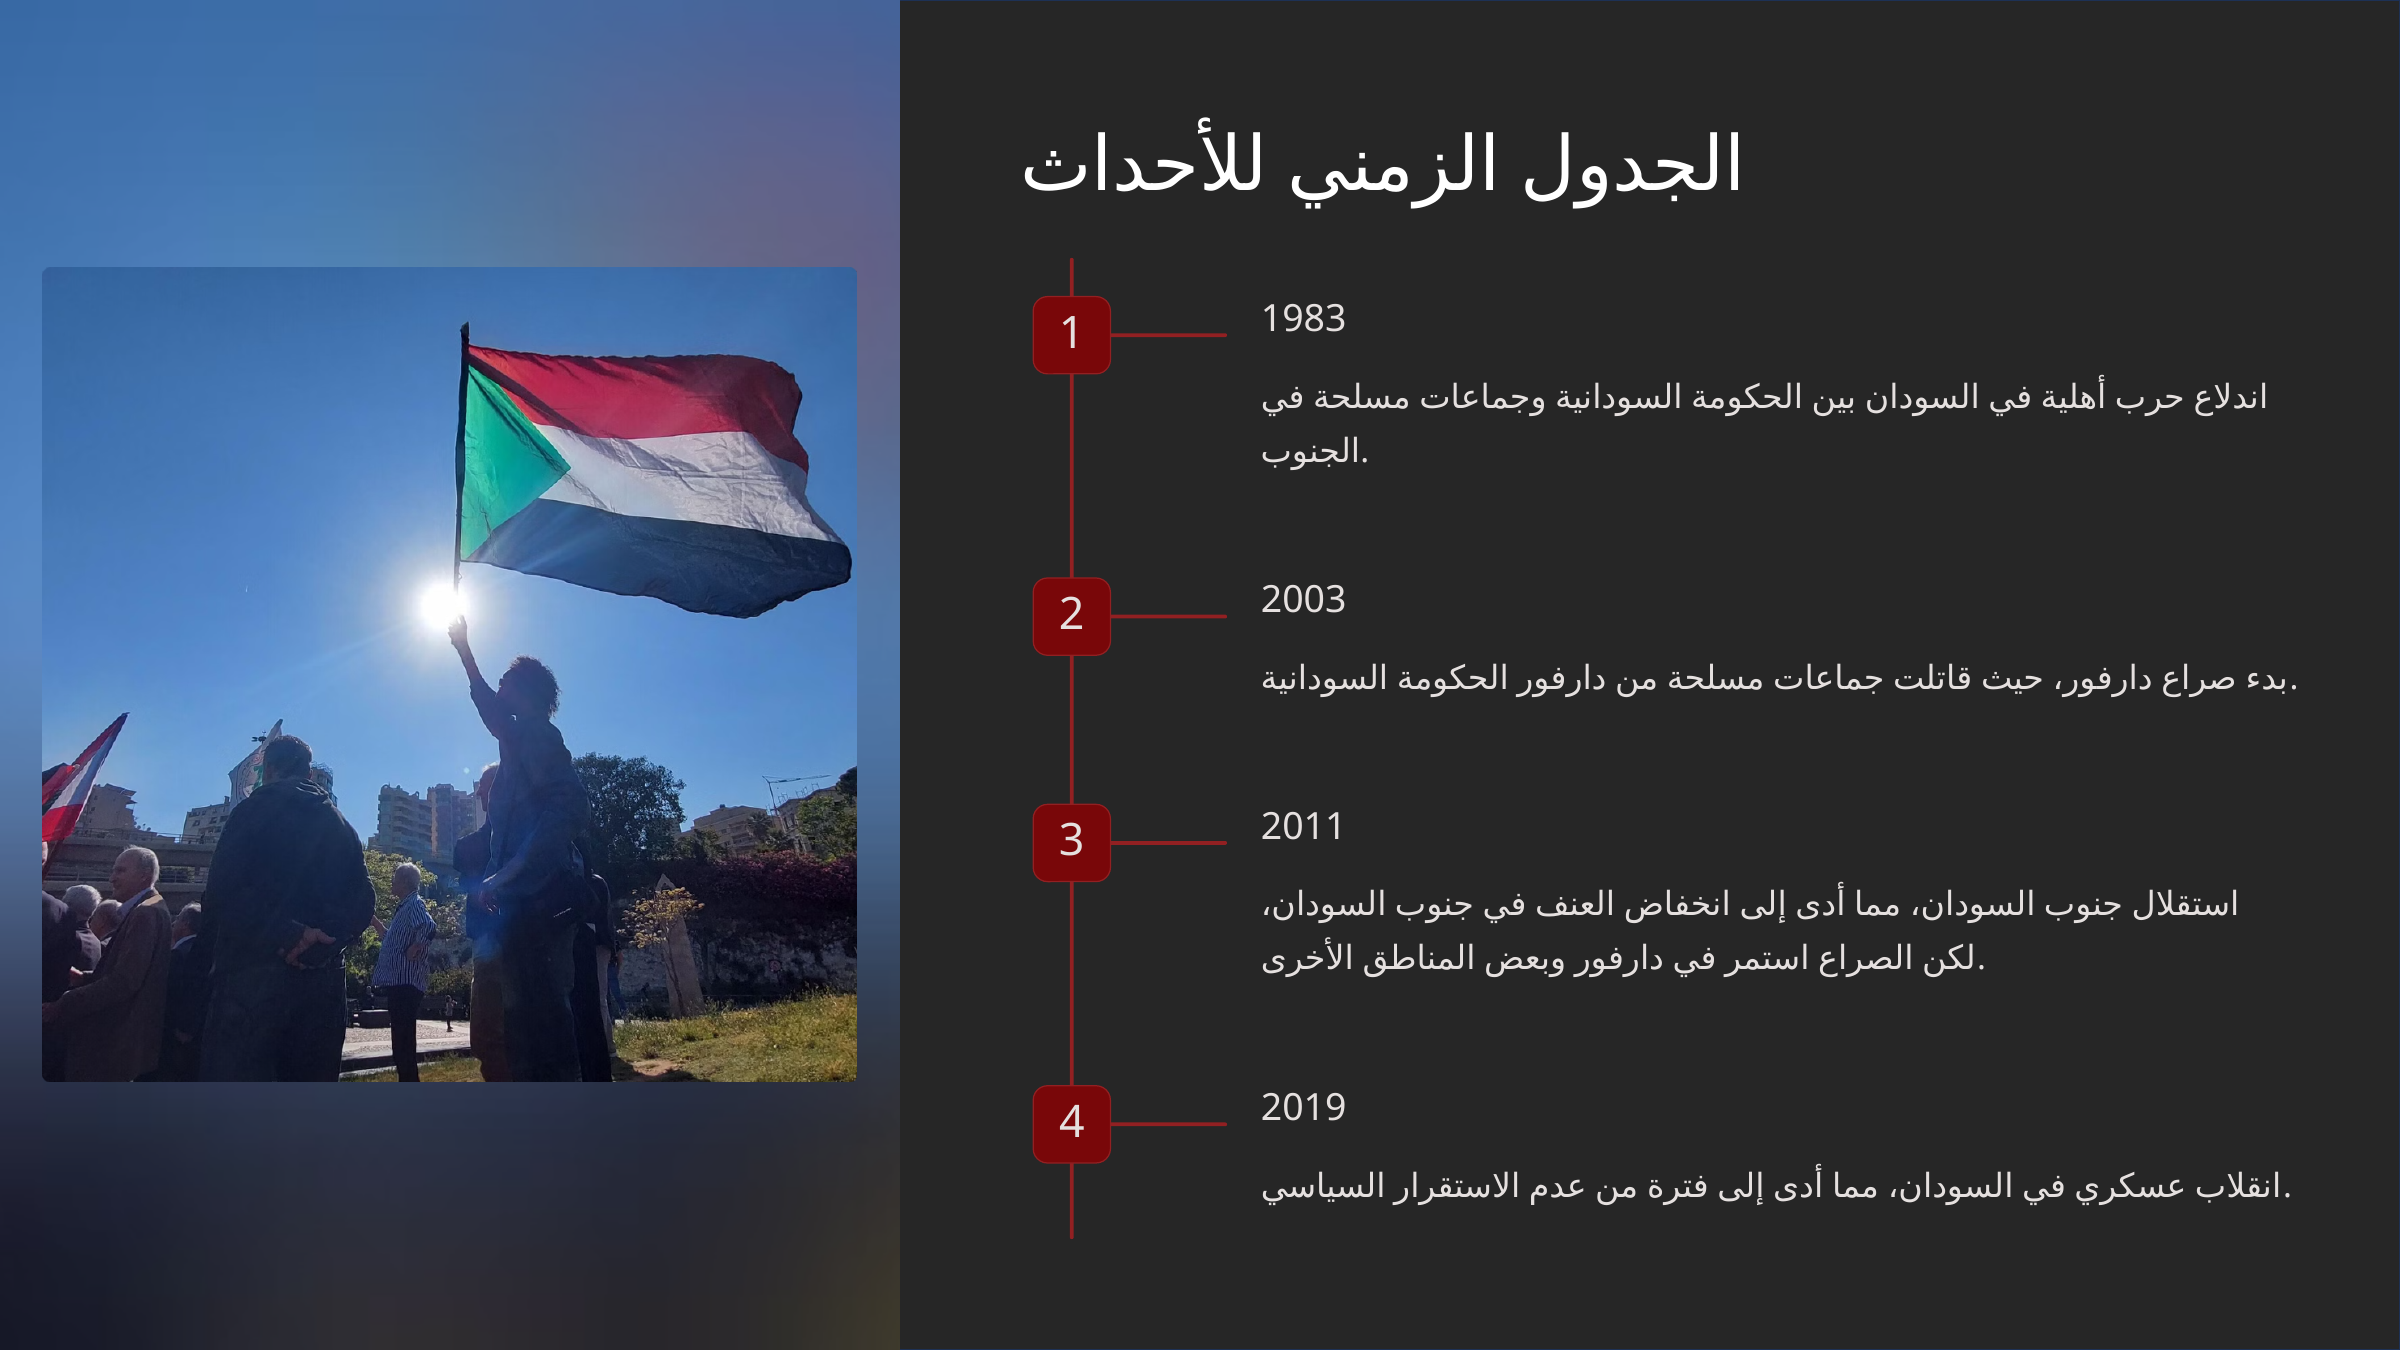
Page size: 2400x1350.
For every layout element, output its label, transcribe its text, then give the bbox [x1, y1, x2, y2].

text_box استقلال جنوب السودان، مما أدى إلى انخفاض العنف في جنوب السودان، لكن الصراع استمر في دارفور وبعض المناطق الأخرى. [1260, 868, 2280, 979]
text_box [1069, 656, 1074, 804]
picture [0, 0, 900, 1350]
text_box 4 [1058, 1101, 1085, 1148]
text_box [1111, 841, 1228, 845]
text_box [1111, 614, 1228, 619]
text_box اندلاع حرب أهلية في السودان بين الحكومة السودانية وجماعات مسلحة في الجنوب. [1260, 360, 2280, 471]
text_box [1033, 1085, 1111, 1164]
text_box [1033, 577, 1111, 656]
text_box [1033, 296, 1111, 374]
text_box 2003 [1260, 573, 1643, 622]
text_box [1111, 1122, 1228, 1127]
text_box 2019 [1260, 1081, 1643, 1130]
text_box [900, 0, 2400, 1350]
text_box [1111, 333, 1228, 338]
text_box [1069, 1164, 1074, 1240]
text_box 1983 [1260, 292, 1643, 340]
text_box [1069, 257, 1074, 296]
text_box الجدول الزمني للأحداث [1020, 110, 1784, 207]
text_box انقلاب عسكري في السودان، مما أدى إلى فترة من عدم الاستقرار السياسي. [1260, 1149, 2280, 1205]
text_box [1069, 882, 1074, 1085]
text_box [1033, 804, 1111, 882]
text_box 2 [1059, 593, 1085, 640]
text_box [1069, 374, 1074, 577]
text_box 2011 [1260, 799, 1643, 848]
text_box 3 [1059, 820, 1084, 866]
text_box بدء صراع دارفور، حيث قاتلت جماعات مسلحة من دارفور الحكومة السودانية. [1260, 641, 2280, 697]
text_box 1 [1063, 312, 1080, 358]
